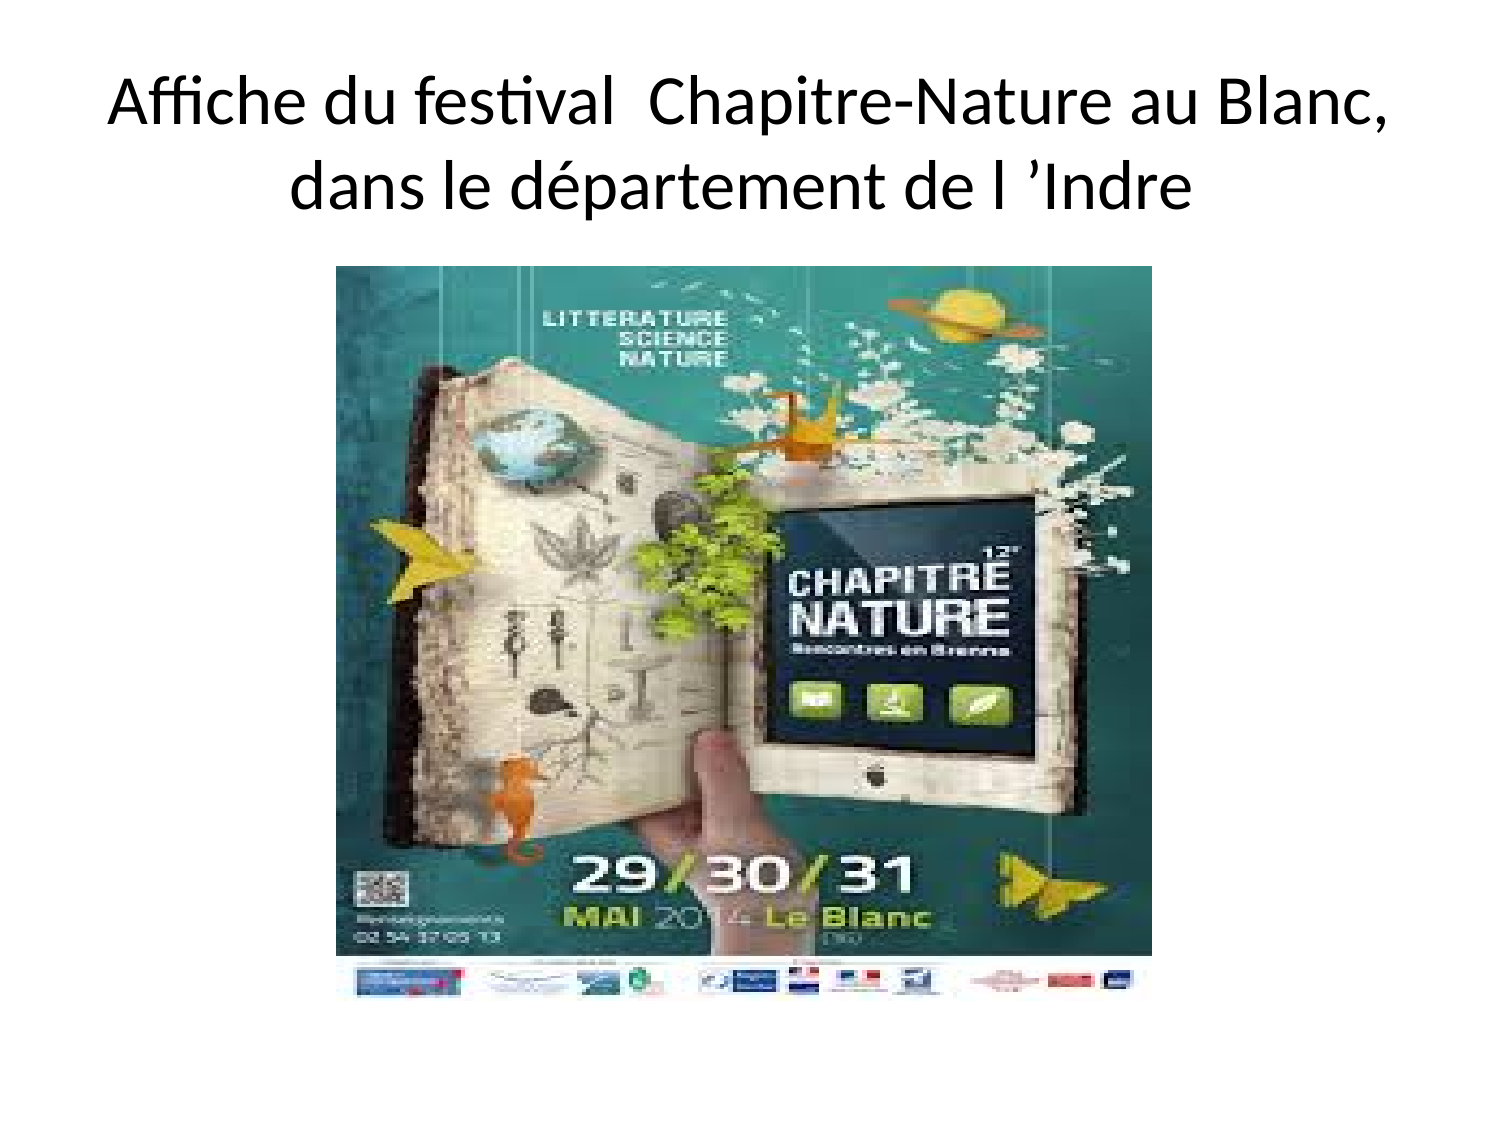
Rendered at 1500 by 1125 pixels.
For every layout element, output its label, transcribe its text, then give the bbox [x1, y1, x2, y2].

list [336, 266, 1152, 1002]
title Affiche du festival Chapitre-Nature au Blanc, dans le département de l ’Indre [75, 45, 1425, 233]
